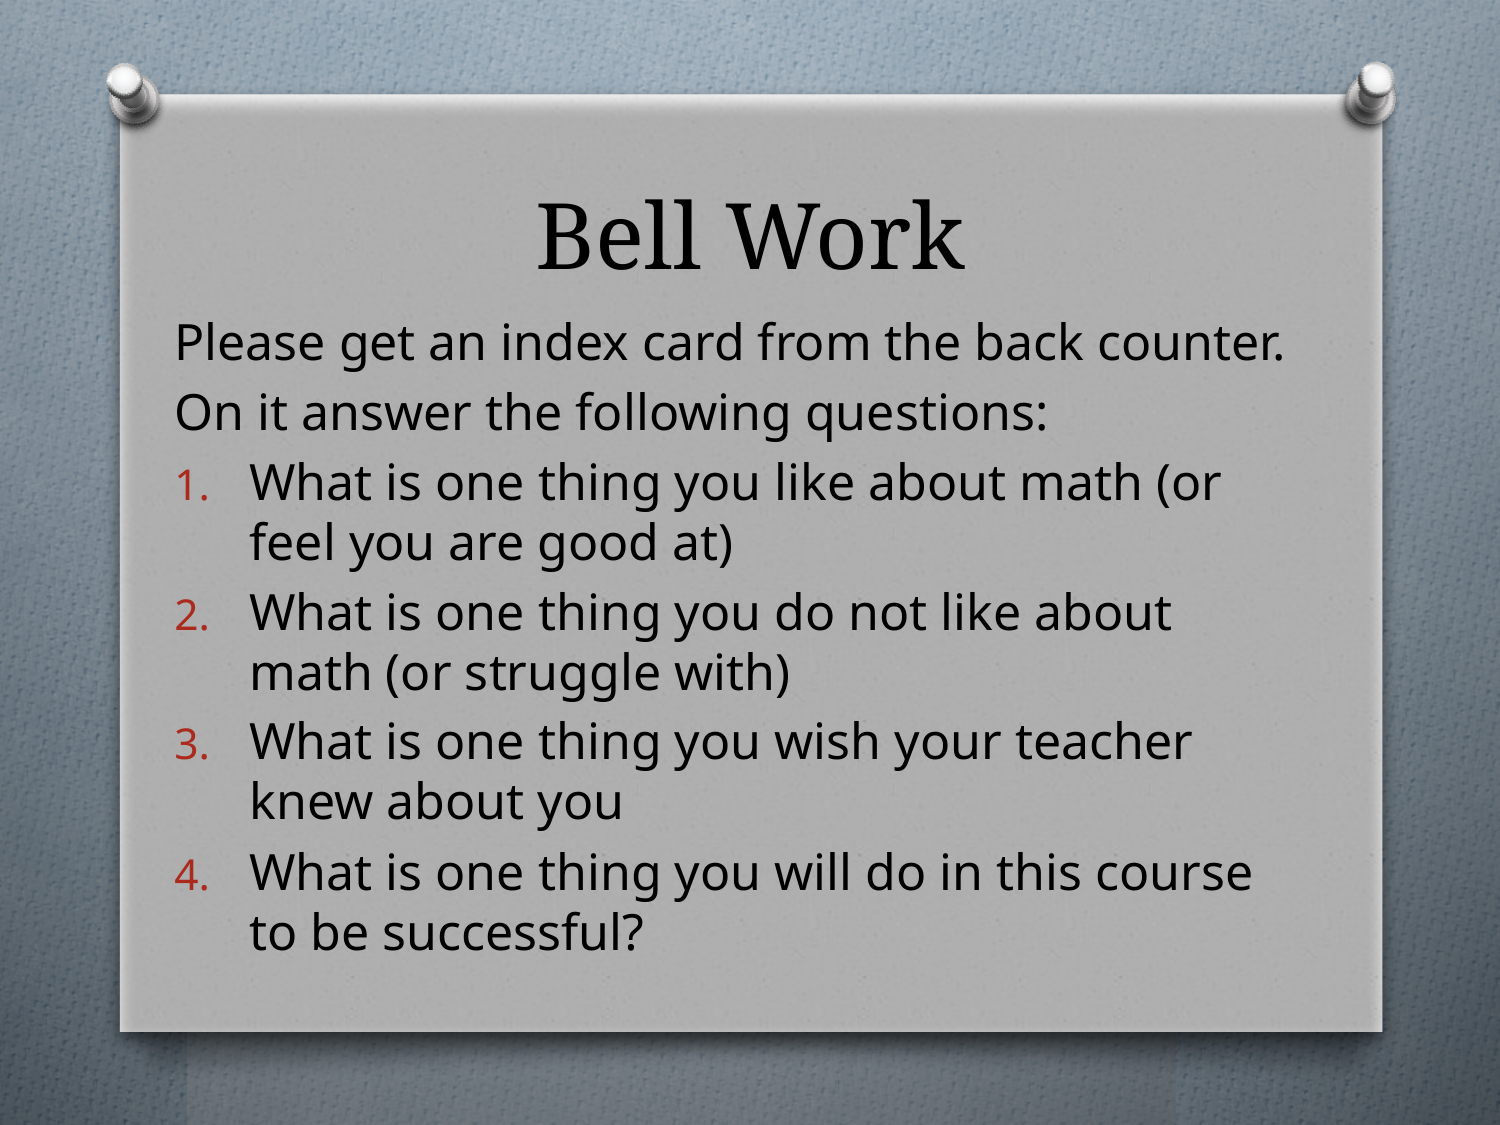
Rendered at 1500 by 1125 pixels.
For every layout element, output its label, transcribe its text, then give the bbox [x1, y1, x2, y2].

picture [1317, 35, 1439, 156]
title Bell Work [179, 134, 1323, 302]
picture [75, 29, 198, 153]
list Please get an index card from the back counter. On it answer the following questions: What is one thing you like about math (or feel you are good at) What is one thing you do not like about math (or struggle with) What is one thing you wish your teacher knew about you What is one thing you will do in this course to be successful? [159, 302, 1323, 1000]
